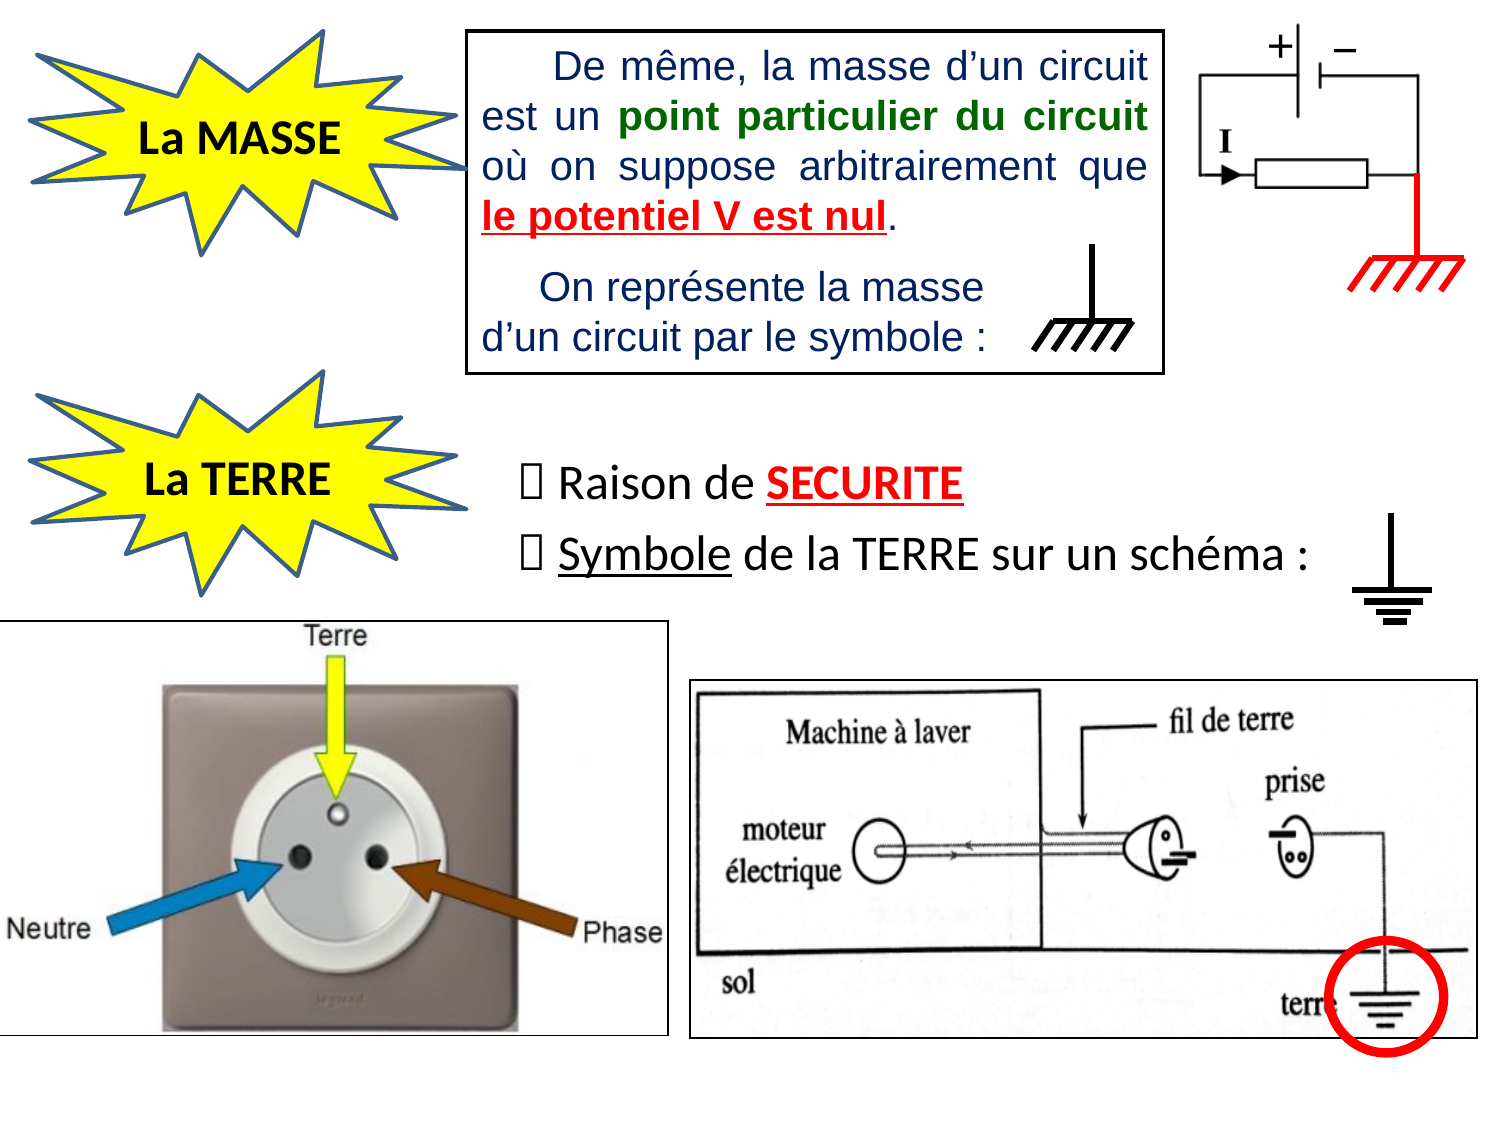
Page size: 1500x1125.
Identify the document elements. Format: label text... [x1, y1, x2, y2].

picture [0, 621, 668, 1036]
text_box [1029, 247, 1137, 347]
text_box  Symbole de la TERRE sur un schéma : [501, 512, 1351, 588]
picture [1192, 21, 1435, 200]
text_box [27, 369, 404, 598]
text_box La TERRE [129, 438, 390, 514]
text_box De même, la masse d’un circuit est un point particulier du circuit où on suppose arbitrairement que le potentiel V est nul. On représente la masse d’un circuit par le symbole : [466, 30, 1164, 374]
text_box La MASSE [123, 97, 384, 173]
text_box [1358, 1046, 1414, 1053]
text_box [384, 106, 469, 172]
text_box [1347, 174, 1466, 290]
text_box  Raison de SECURITE [501, 441, 1412, 512]
picture [690, 680, 1477, 1038]
text_box [27, 29, 404, 258]
text_box [390, 447, 469, 512]
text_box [1352, 512, 1432, 622]
